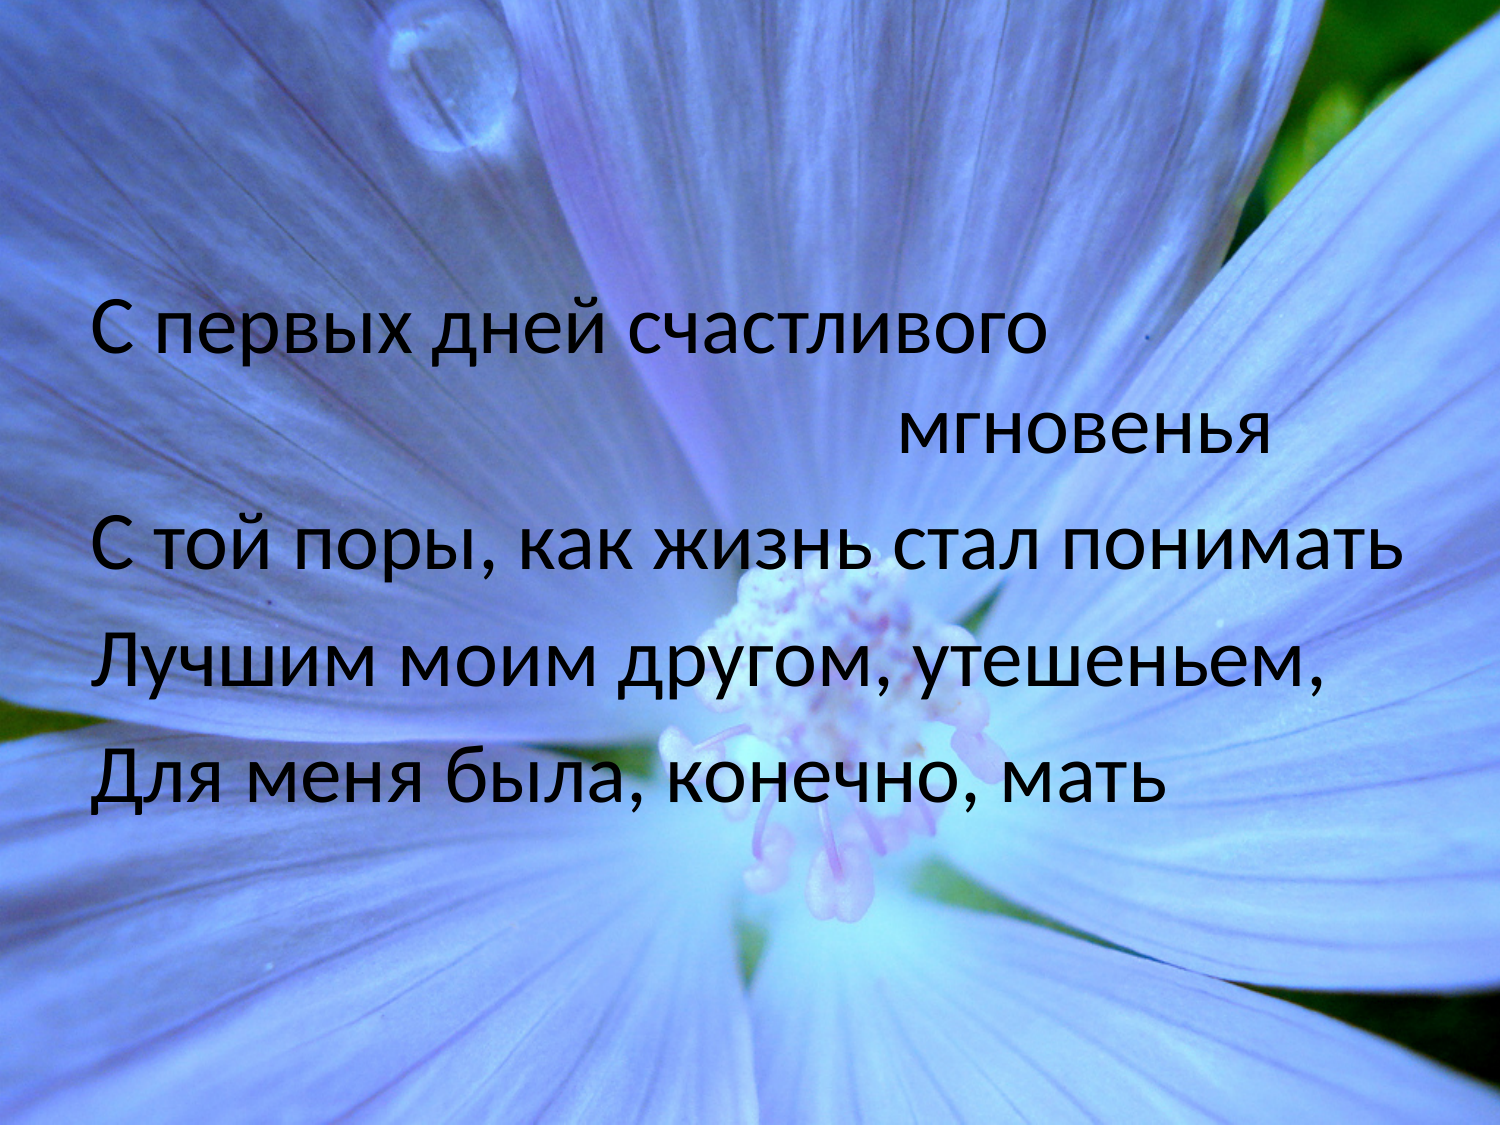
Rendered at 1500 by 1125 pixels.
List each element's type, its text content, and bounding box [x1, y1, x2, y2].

picture [0, 0, 1500, 1125]
list С первых дней счастливого мгновенья С той поры, как жизнь стал понимать Лучшим моим другом, утешеньем, Для меня была, конечно, мать [75, 262, 1425, 1005]
